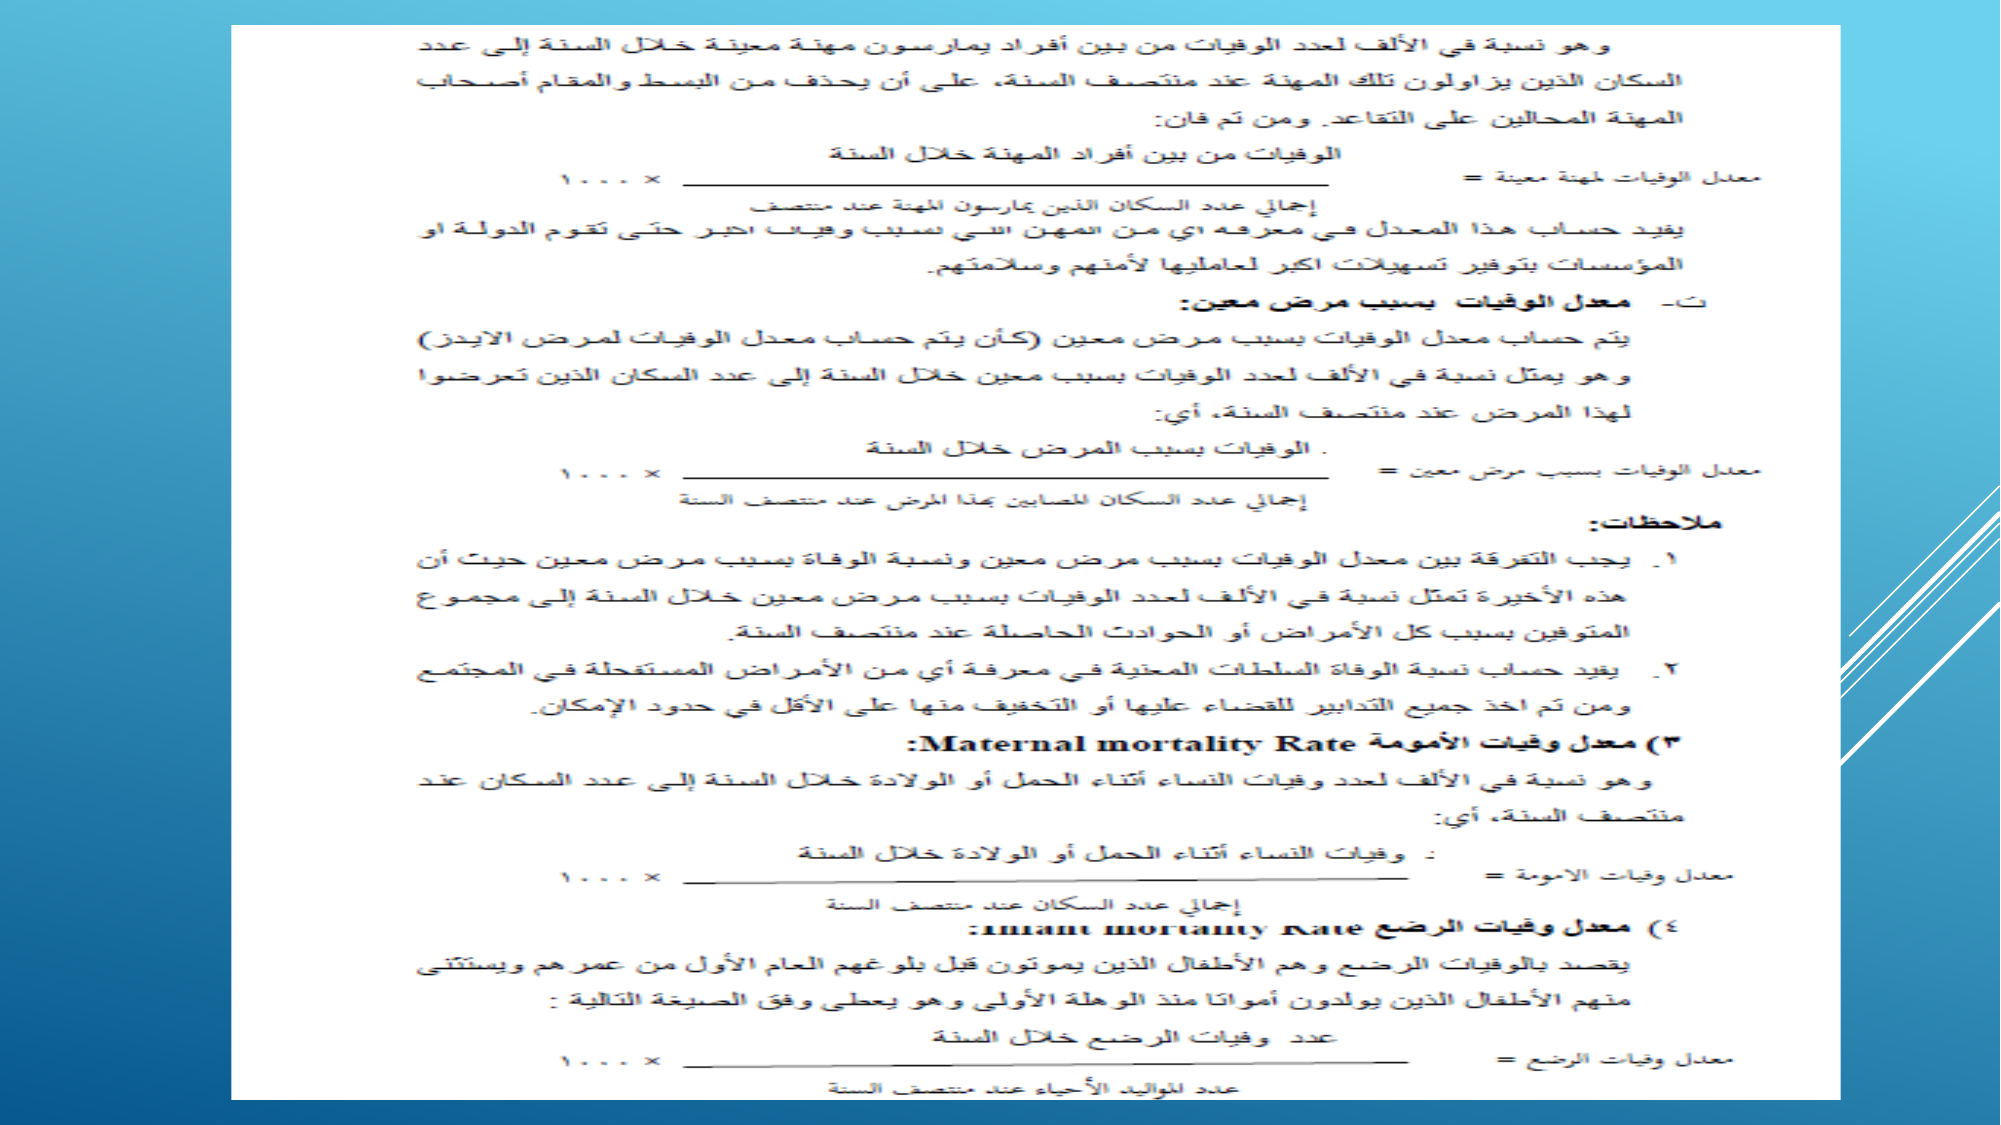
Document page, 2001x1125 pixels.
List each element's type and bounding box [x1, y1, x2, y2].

picture [231, 25, 1841, 1100]
